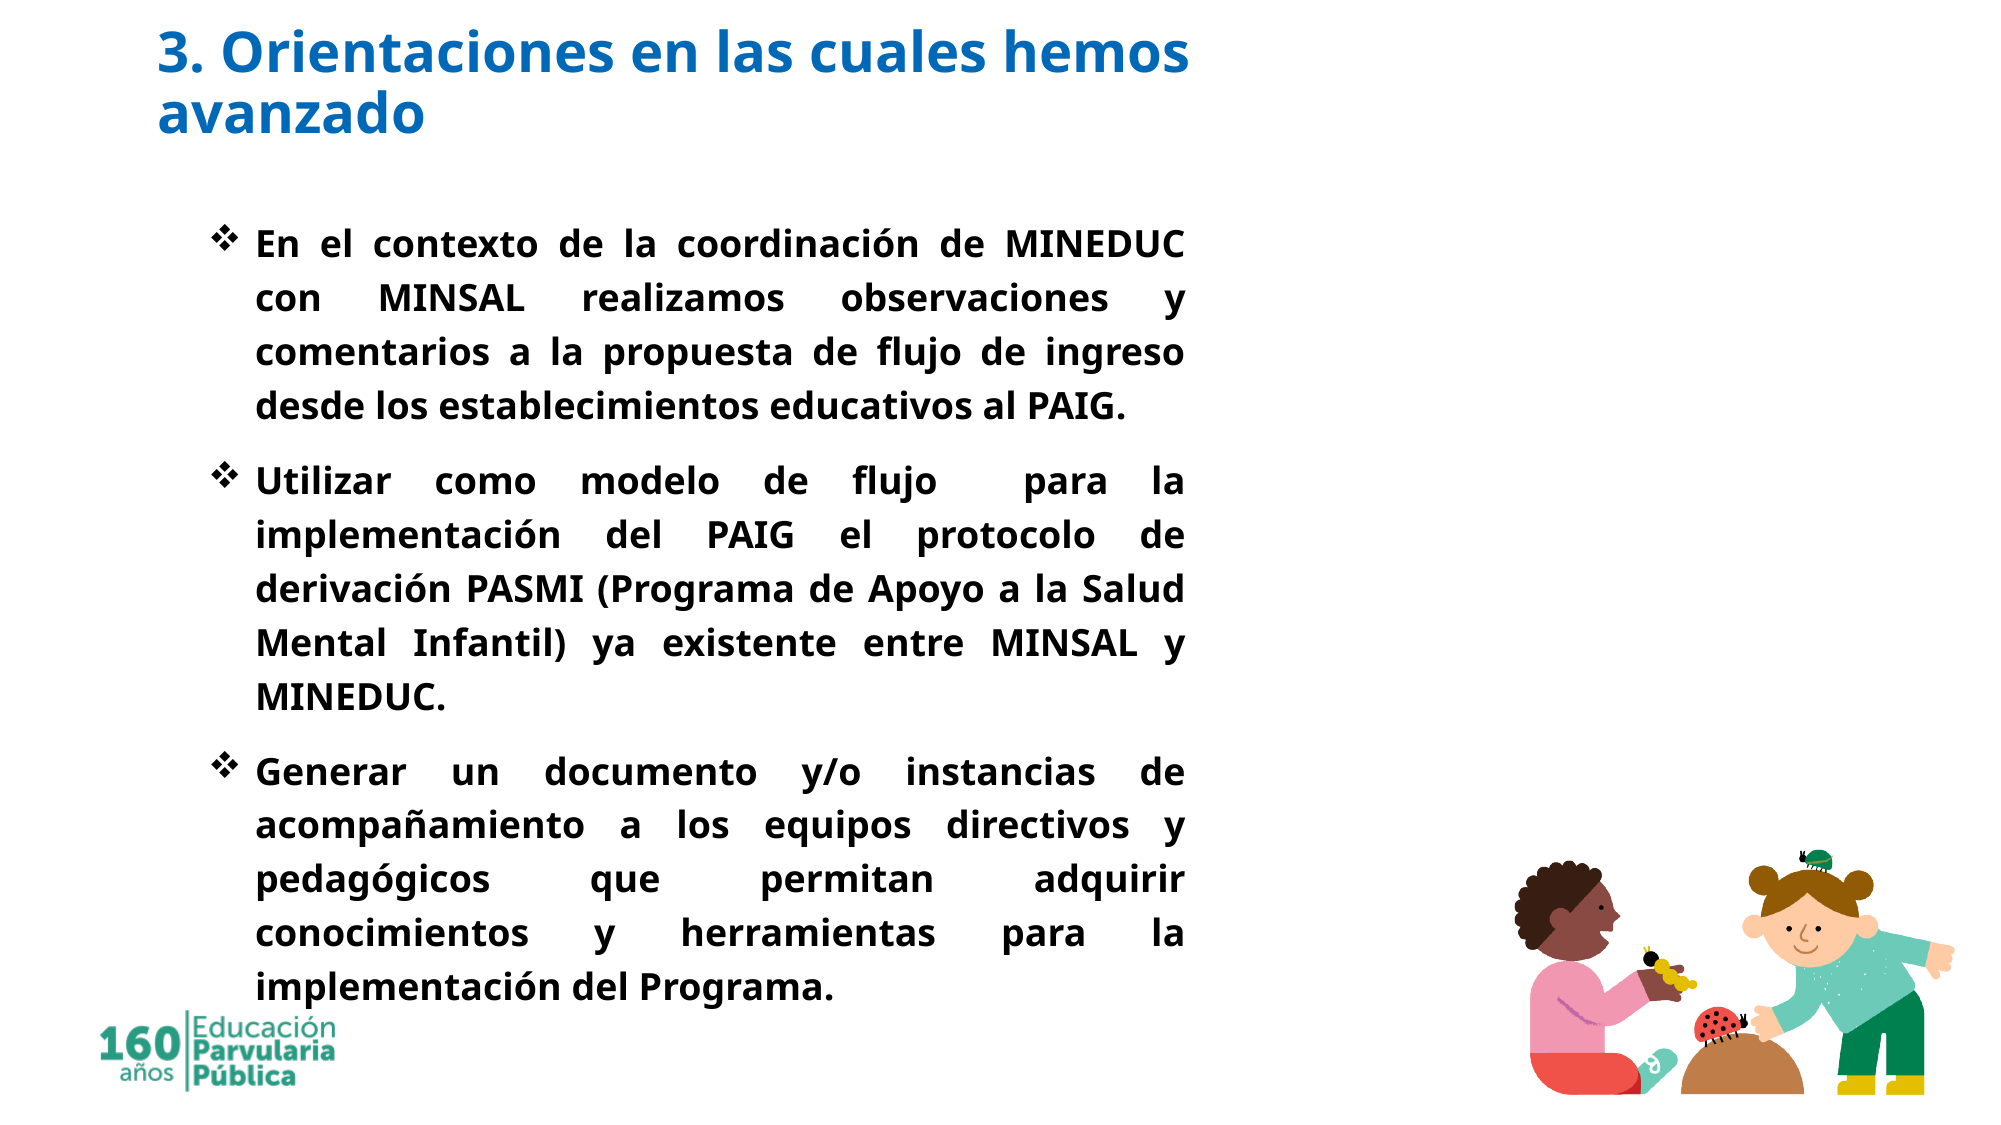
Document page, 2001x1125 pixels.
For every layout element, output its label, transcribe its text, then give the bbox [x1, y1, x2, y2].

text_box En el contexto de la coordinación de MINEDUC con MINSAL realizamos observaciones y comentarios a la propuesta de flujo de ingreso desde los establecimientos educativos al PAIG. Utilizar como modelo de flujo para la implementación del PAIG el protocolo de derivación PASMI (Programa de Apoyo a la Salud Mental Infantil) ya existente entre MINSAL y MINEDUC. Generar un documento y/o instancias de acompañamiento a los equipos directivos y pedagógicos que permitan adquirir conocimientos y herramientas para la implementación del Programa. [193, 203, 1202, 775]
text_box [152, 247, 781, 819]
picture [1477, 804, 2000, 1125]
picture [98, 1005, 336, 1098]
text_box 3. Orientaciones en las cuales hemos avanzado [142, 22, 1349, 154]
